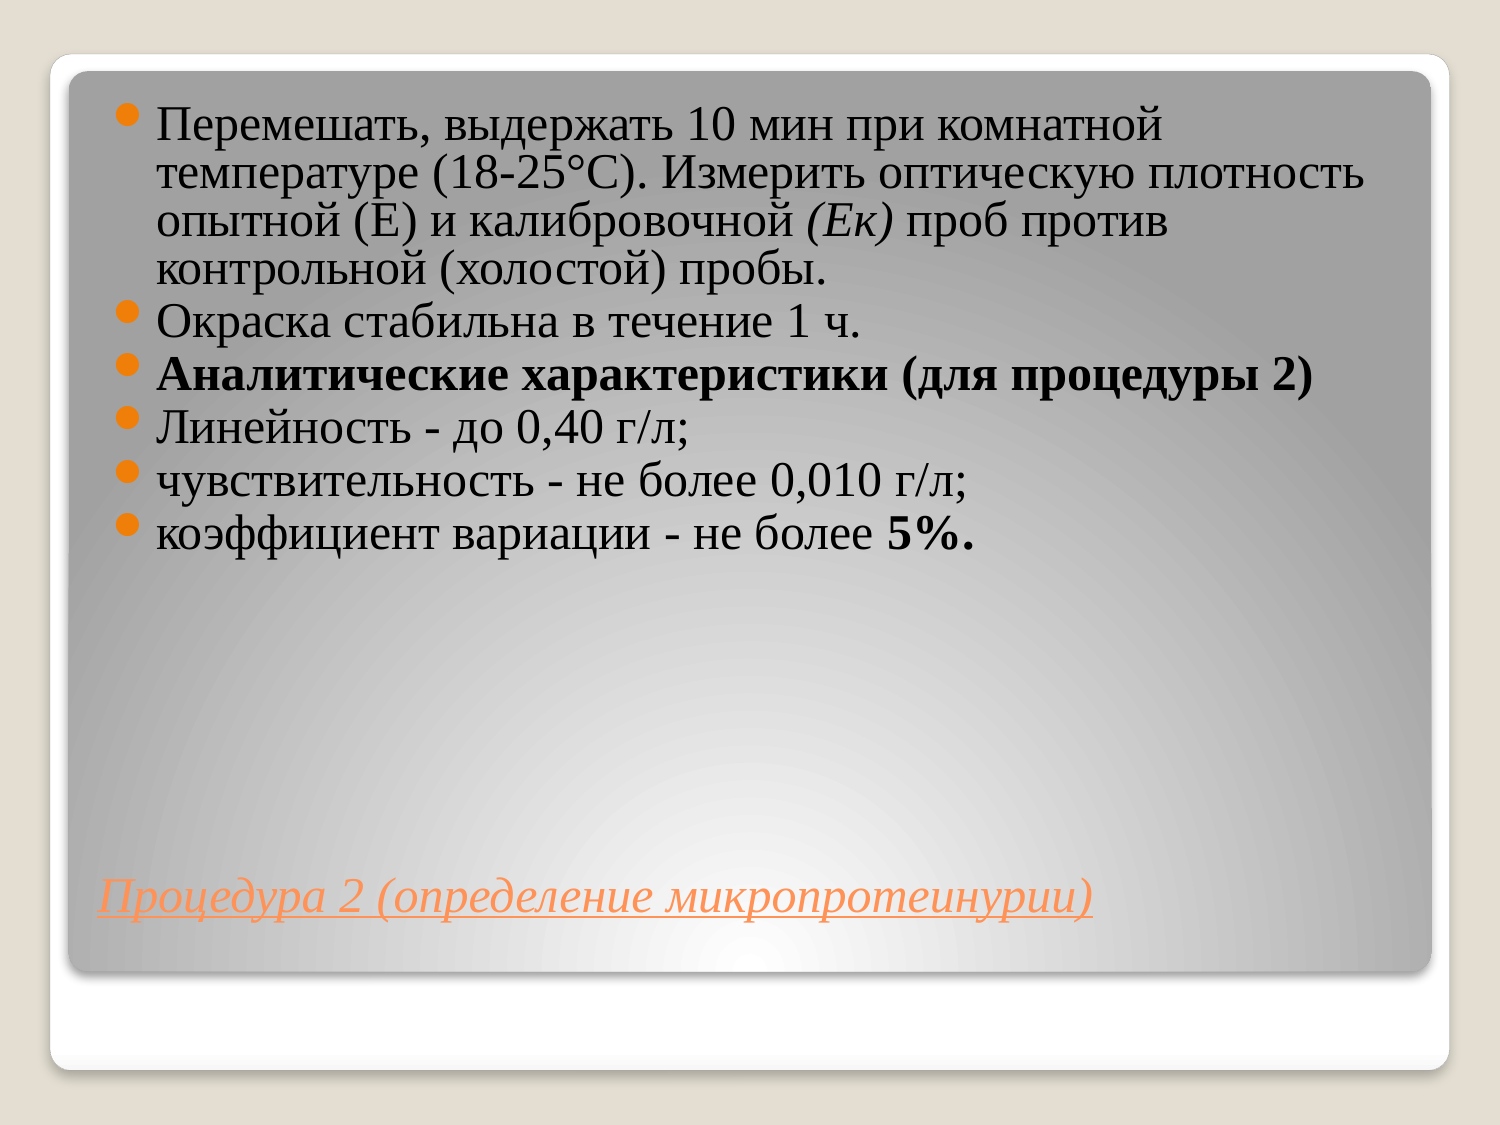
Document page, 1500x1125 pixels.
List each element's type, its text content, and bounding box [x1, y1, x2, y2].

list Перемешать, выдержать 10 мин при комнатной температуре (18-25°С). Измерить оптическую плотность опытной (Е) и калибровочной (Ек) проб против контрольной (холостой) пробы. Окраска стабильна в течение 1 ч. Аналитические характеристики (для процедуры 2) Линейность - до 0,40 г/л; чувствительность - не более 0,010 г/л; коэффициент вариации - не более 5%. [82, 86, 1425, 774]
title Процедура 2 (определение микропротеинурии) [82, 817, 1425, 990]
